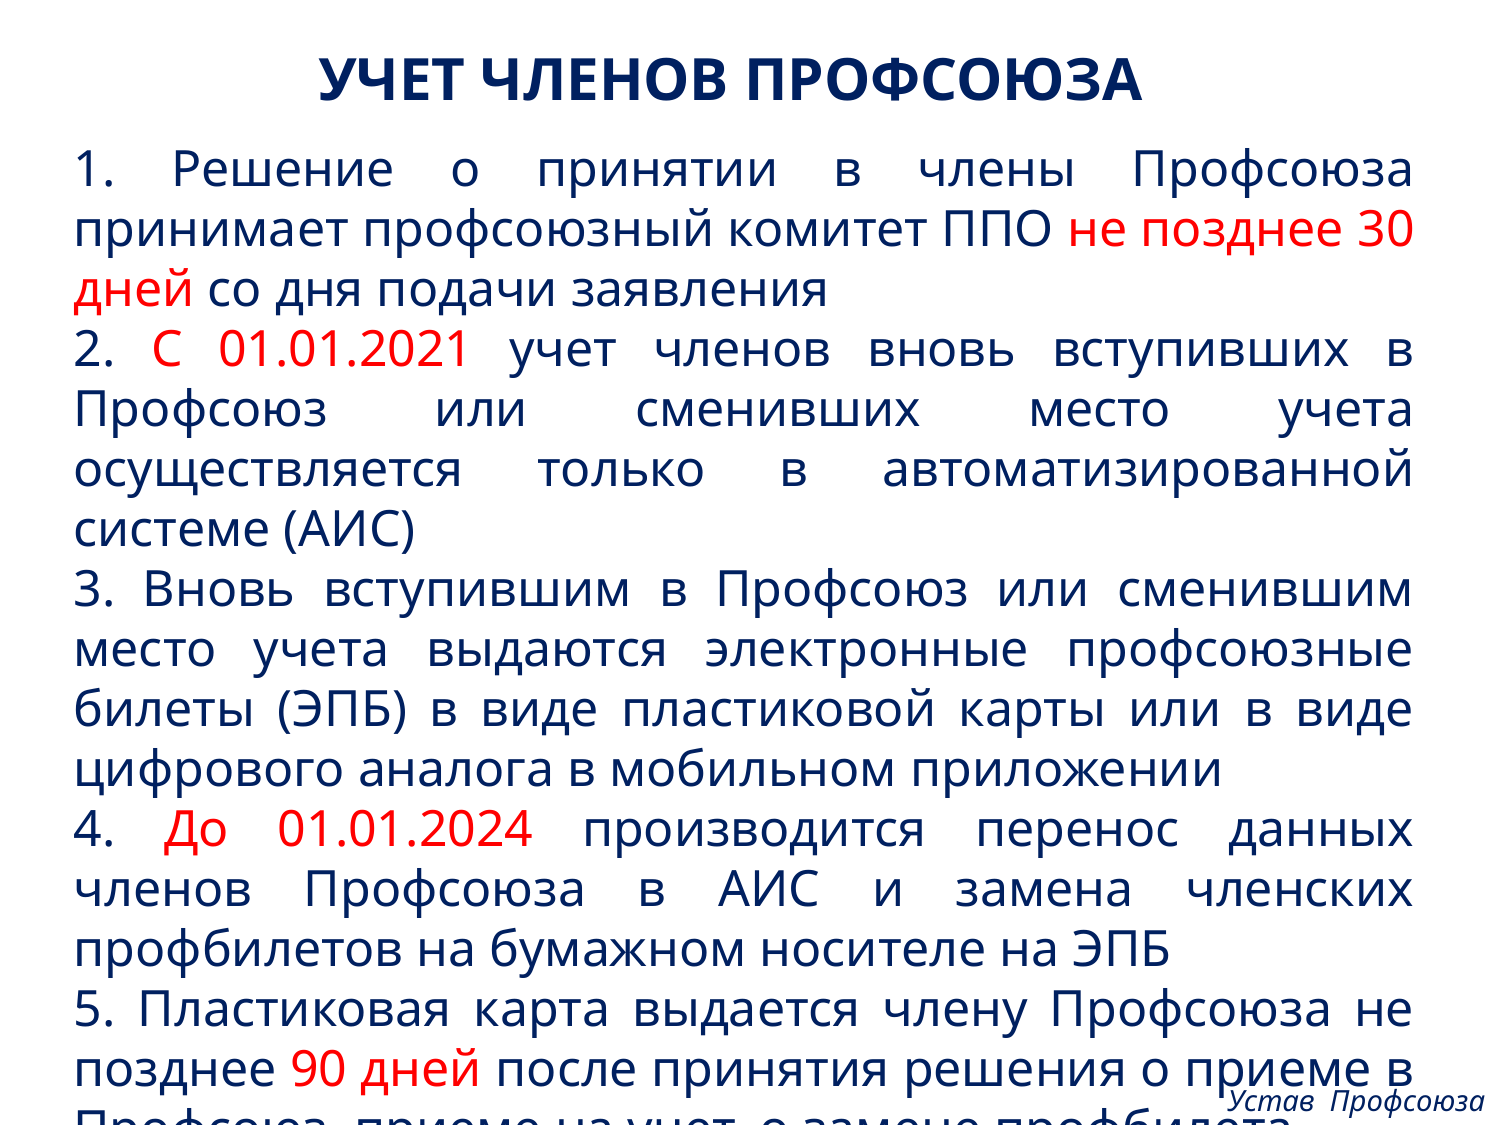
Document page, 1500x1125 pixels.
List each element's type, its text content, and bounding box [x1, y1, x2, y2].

text_box УЧЕТ ЧЛЕНОВ ПРОФСОЮЗА [46, 35, 1430, 120]
text_box Устав Профсоюза [878, 1074, 1500, 1125]
subtitle 1. Решение о принятии в члены Профсоюза принимает профсоюзный комитет ППО не позднее 30 дней со дня подачи заявления 2. С 01.01.2021 учет членов вновь вступивших в Профсоюз или сменивших место учета осуществляется только в автоматизированной системе (АИС) 3. Вновь вступившим в Профсоюз или сменившим место учета выдаются электронные профсоюзные билеты (ЭПБ) в виде пластиковой карты или в виде цифрового аналога в мобильном приложении 4. До 01.01.2024 производится перенос данных членов Профсоюза в АИС и замена членских профбилетов на бумажном носителе на ЭПБ 5. Пластиковая карта выдается члену Профсоюза не позднее 90 дней после принятия решения о приеме в Профсоюз, приеме на учет, о замене профбилета [58, 128, 1430, 1090]
